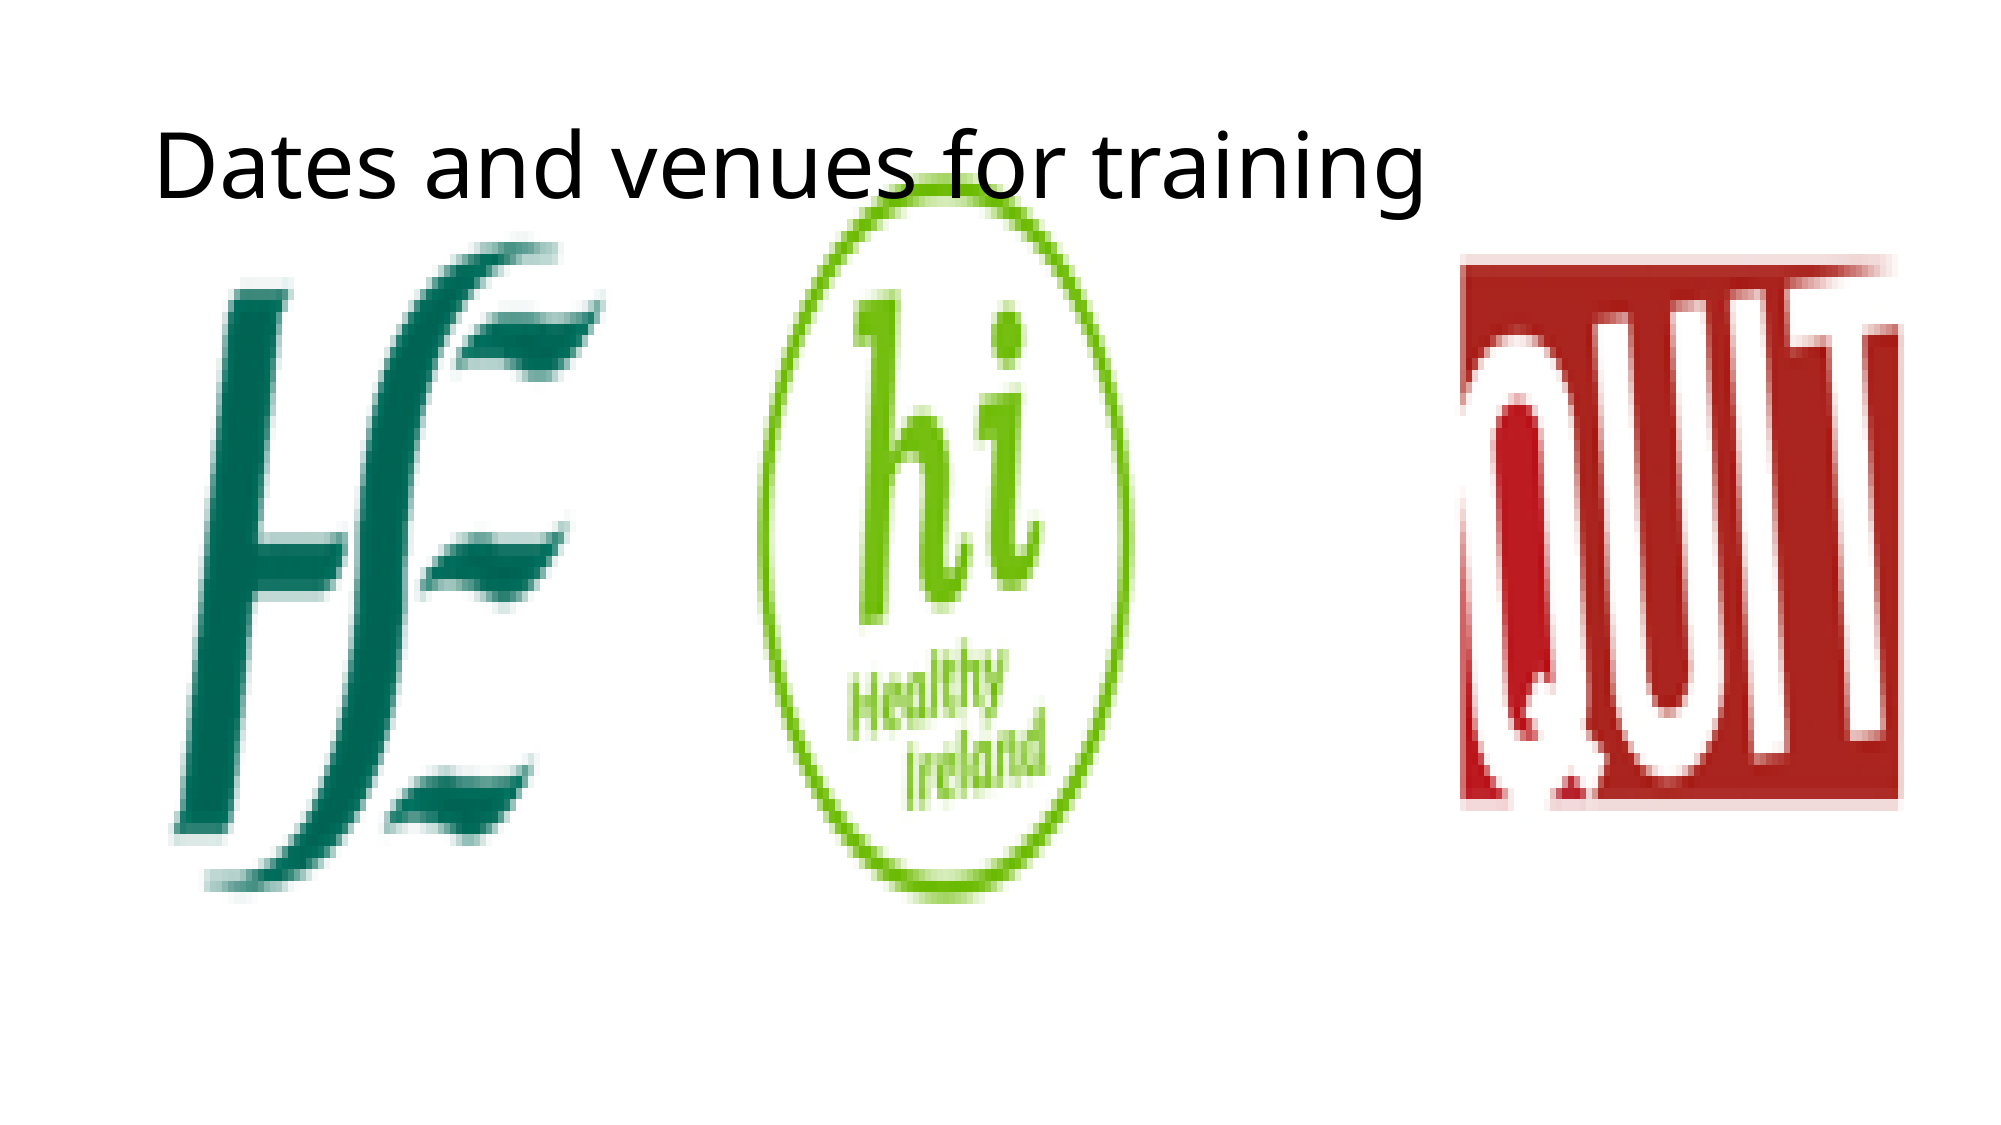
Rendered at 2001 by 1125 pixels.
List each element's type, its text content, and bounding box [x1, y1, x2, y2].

title Dates and venues for training [137, 59, 1863, 278]
picture [0, 0, 2001, 1125]
